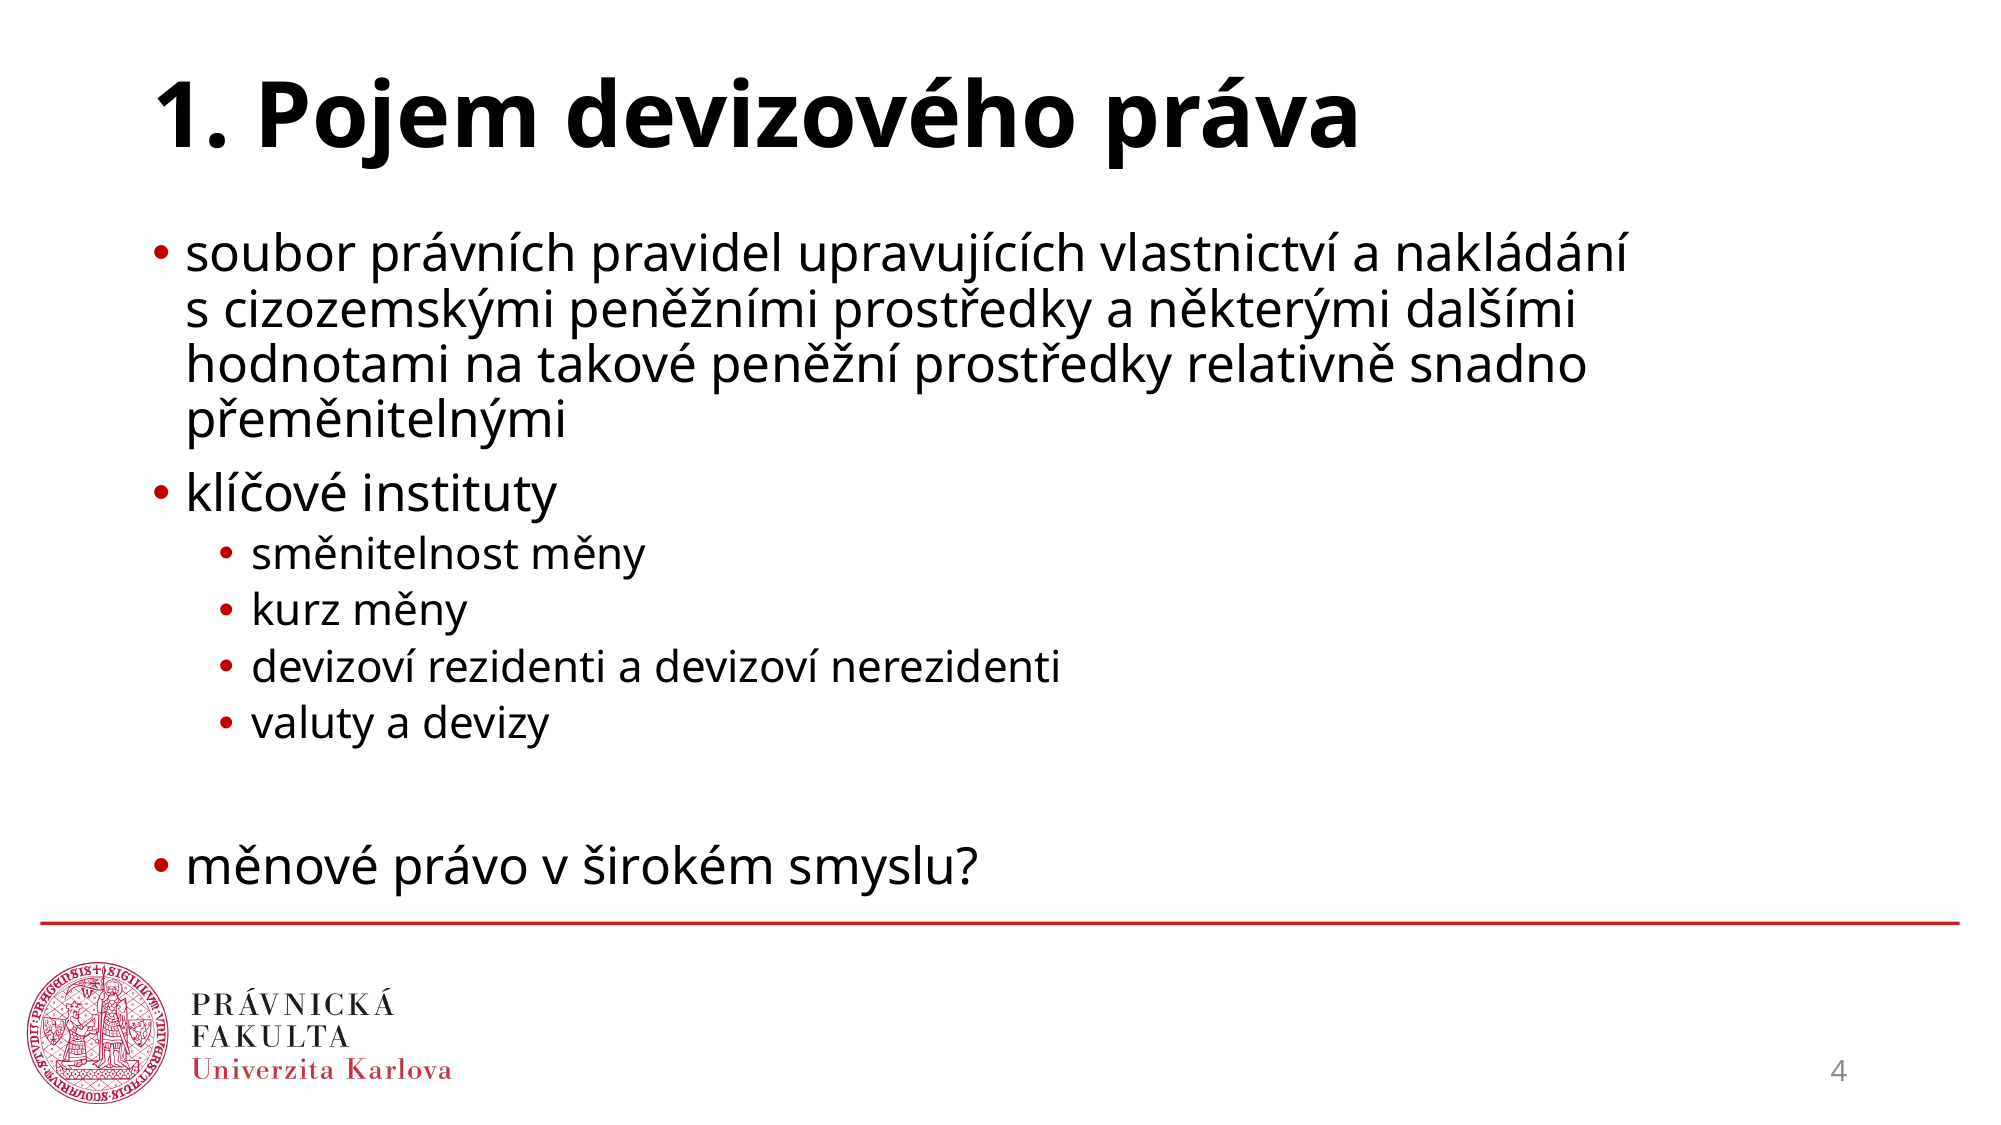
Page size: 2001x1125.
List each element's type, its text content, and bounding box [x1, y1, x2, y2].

title 1. Pojem devizového práva [137, 2, 1863, 220]
slide_number 4 [1412, 1042, 1863, 1103]
list soubor právních pravidel upravujících vlastnictví a nakládání s cizozemskými peněžními prostředky a některými dalšími hodnotami na takové peněžní prostředky relativně snadno přeměnitelnými klíčové instituty směnitelnost měny kurz měny devizoví rezidenti a devizoví nerezidenti valuty a devizy měnové právo v širokém smyslu? [137, 220, 1863, 905]
picture [26, 962, 452, 1104]
